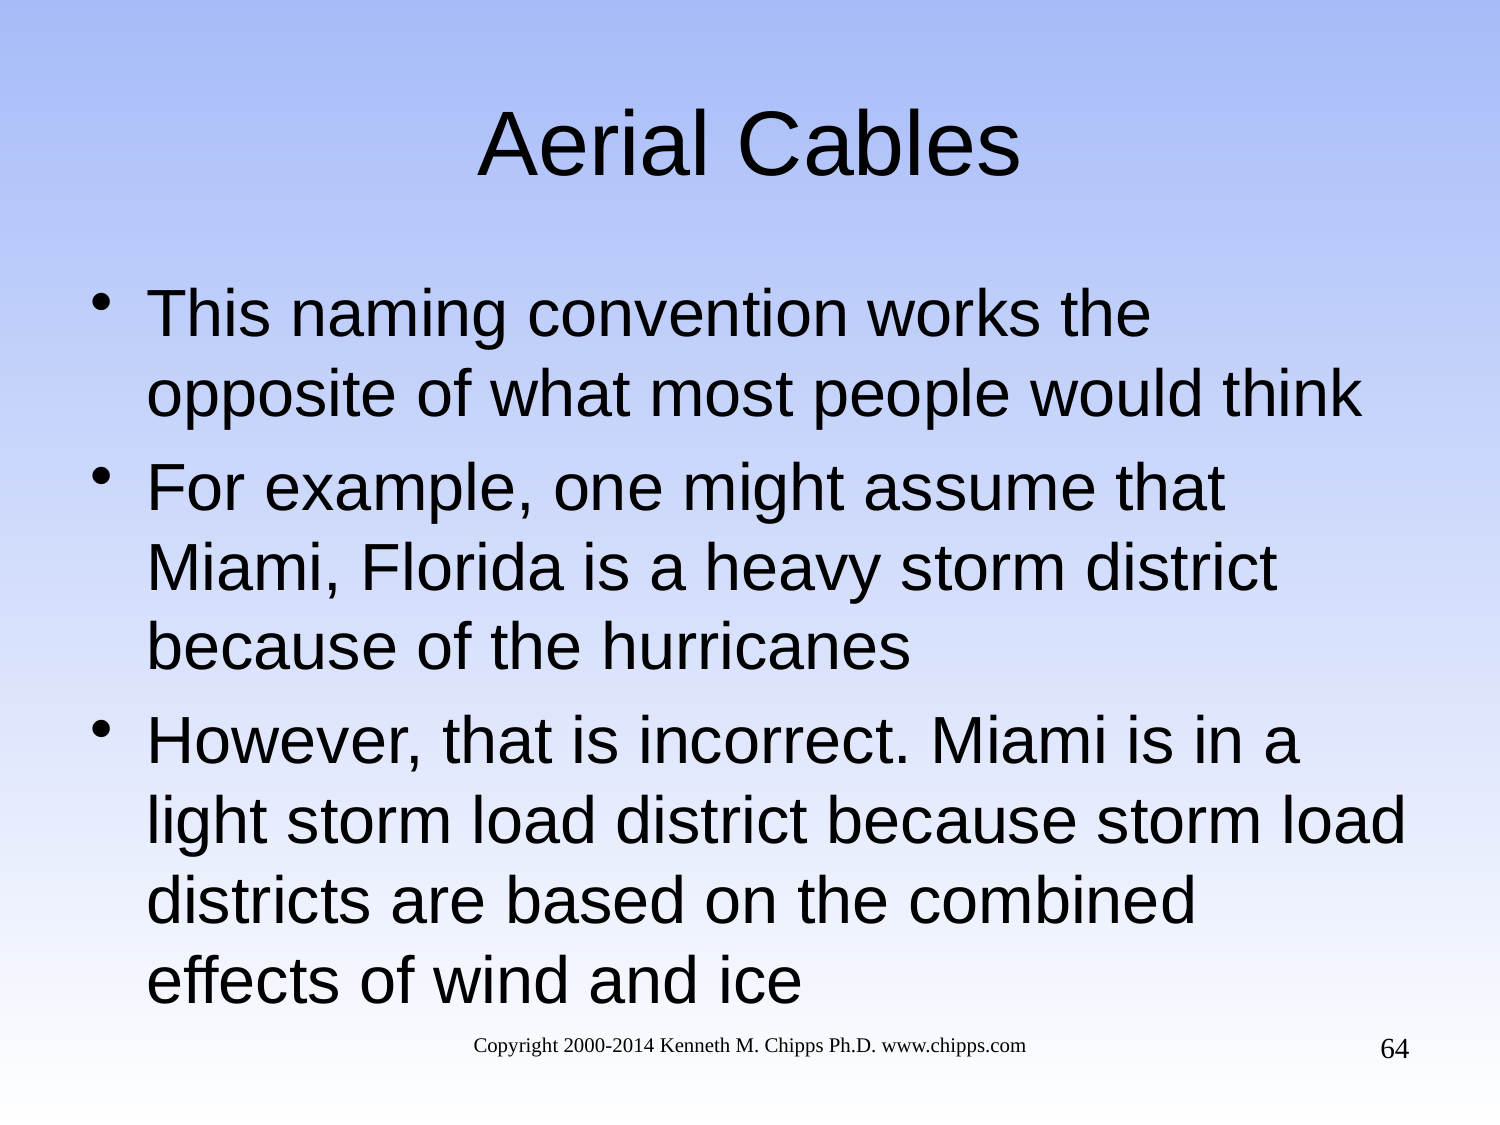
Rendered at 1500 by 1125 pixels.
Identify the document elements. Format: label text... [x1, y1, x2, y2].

list This naming convention works the opposite of what most people would think For example, one might assume that Miami, Florida is a heavy storm district because of the hurricanes However, that is incorrect. Miami is in a light storm load district because storm load districts are based on the combined effects of wind and ice [75, 262, 1425, 1005]
slide_number 64 [1074, 1021, 1426, 1101]
footer Copyright 2000-2014 Kenneth M. Chipps Ph.D. www.chipps.com [449, 1024, 1051, 1103]
title Aerial Cables [75, 45, 1425, 233]
